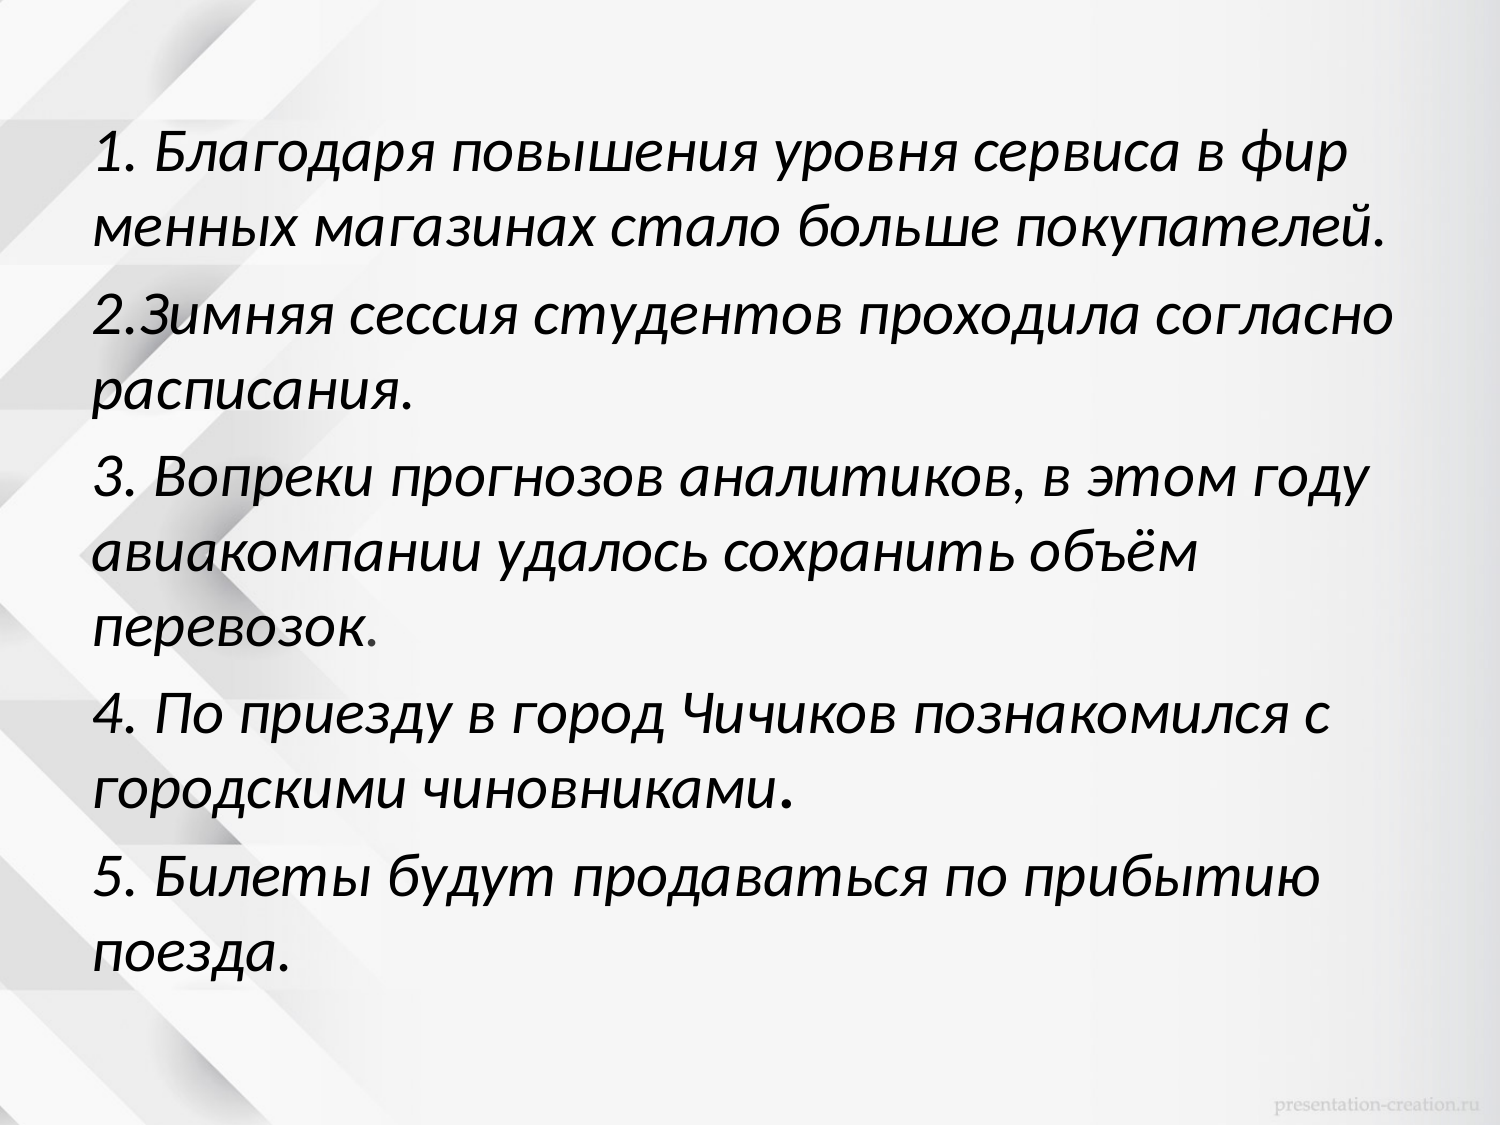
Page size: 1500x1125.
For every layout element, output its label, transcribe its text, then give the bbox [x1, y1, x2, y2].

list 1. Бла­го­да­ря по­вы­ше­ния уров­ня сер­ви­са в фир­мен­ных ма­га­зи­нах стало боль­ше по­ку­па­те­лей. 2.Зим­няя сес­сия сту­ден­тов про­хо­ди­ла со­глас­но рас­пи­са­ния. 3. Вопреки прогнозов аналитиков, в этом году авиакомпании удалось сохранить объём перевозок. 4. По приезду в город Чичиков познакомился с городскими чиновниками. 5. Билеты будут продаваться по прибытию поезда. [76, 101, 1412, 1012]
picture [0, 0, 1500, 1125]
